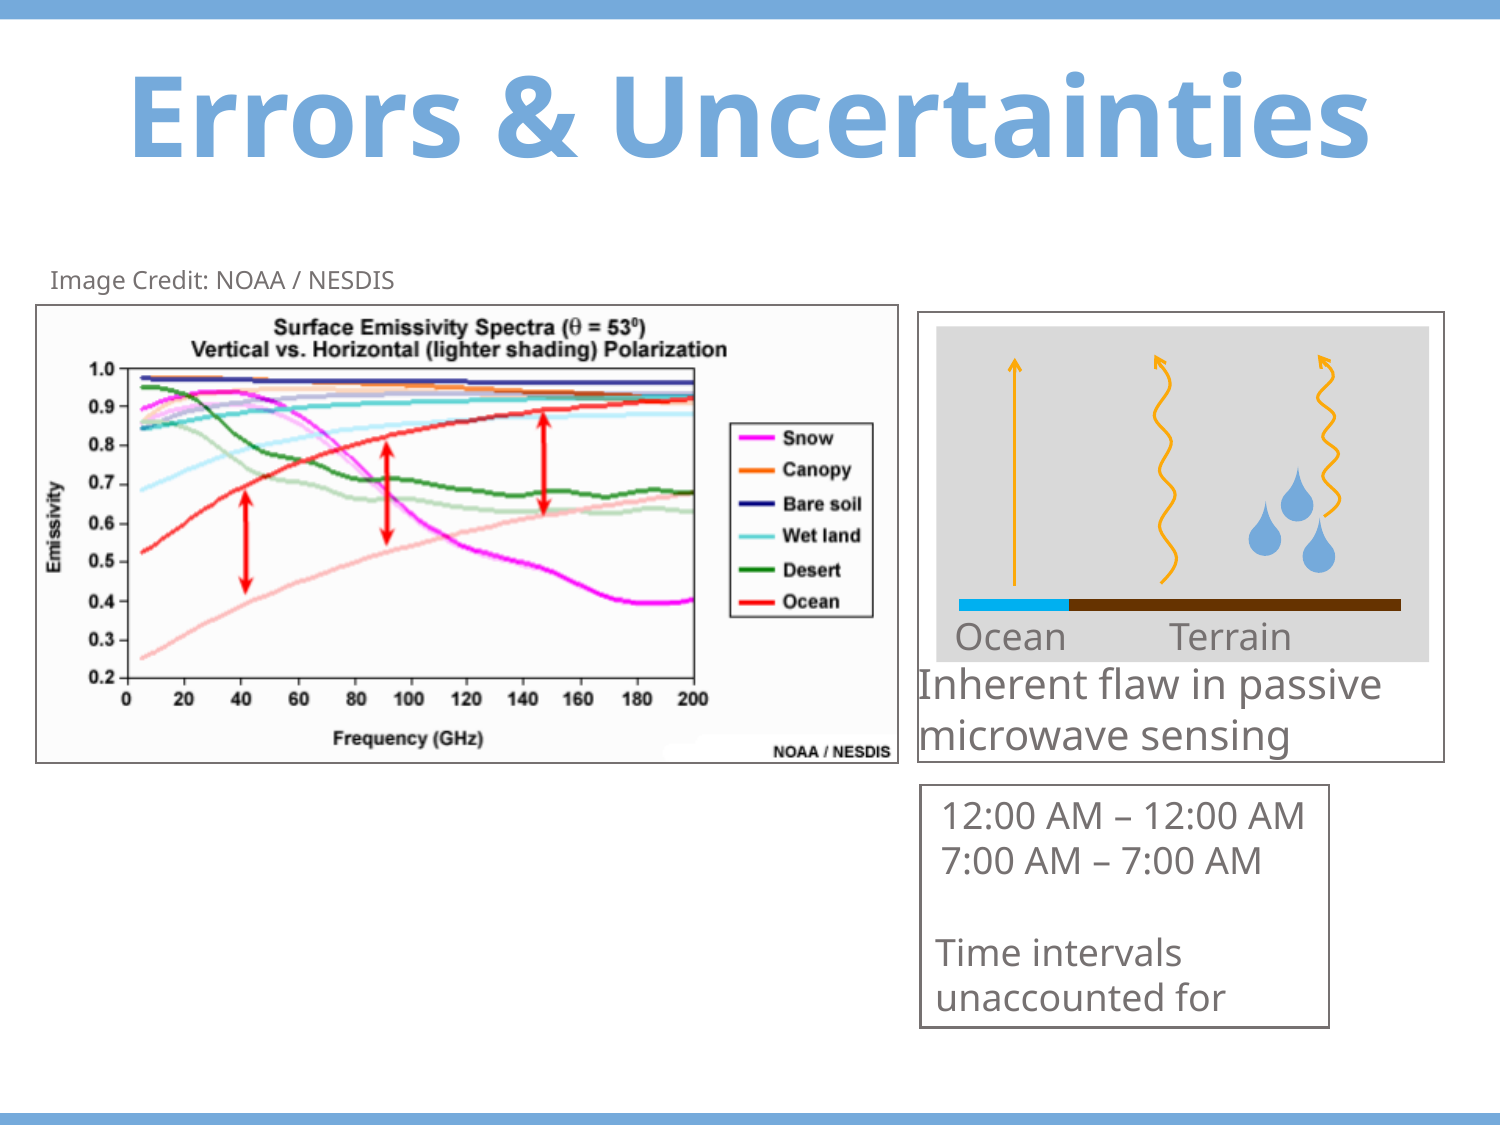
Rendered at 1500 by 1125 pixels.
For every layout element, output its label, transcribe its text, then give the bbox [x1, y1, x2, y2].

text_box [35, 302, 1444, 764]
list Errors & Uncertainties [51, 37, 1447, 190]
text_box Image Credit: NOAA / NESDIS [35, 257, 532, 302]
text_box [920, 784, 1329, 1028]
